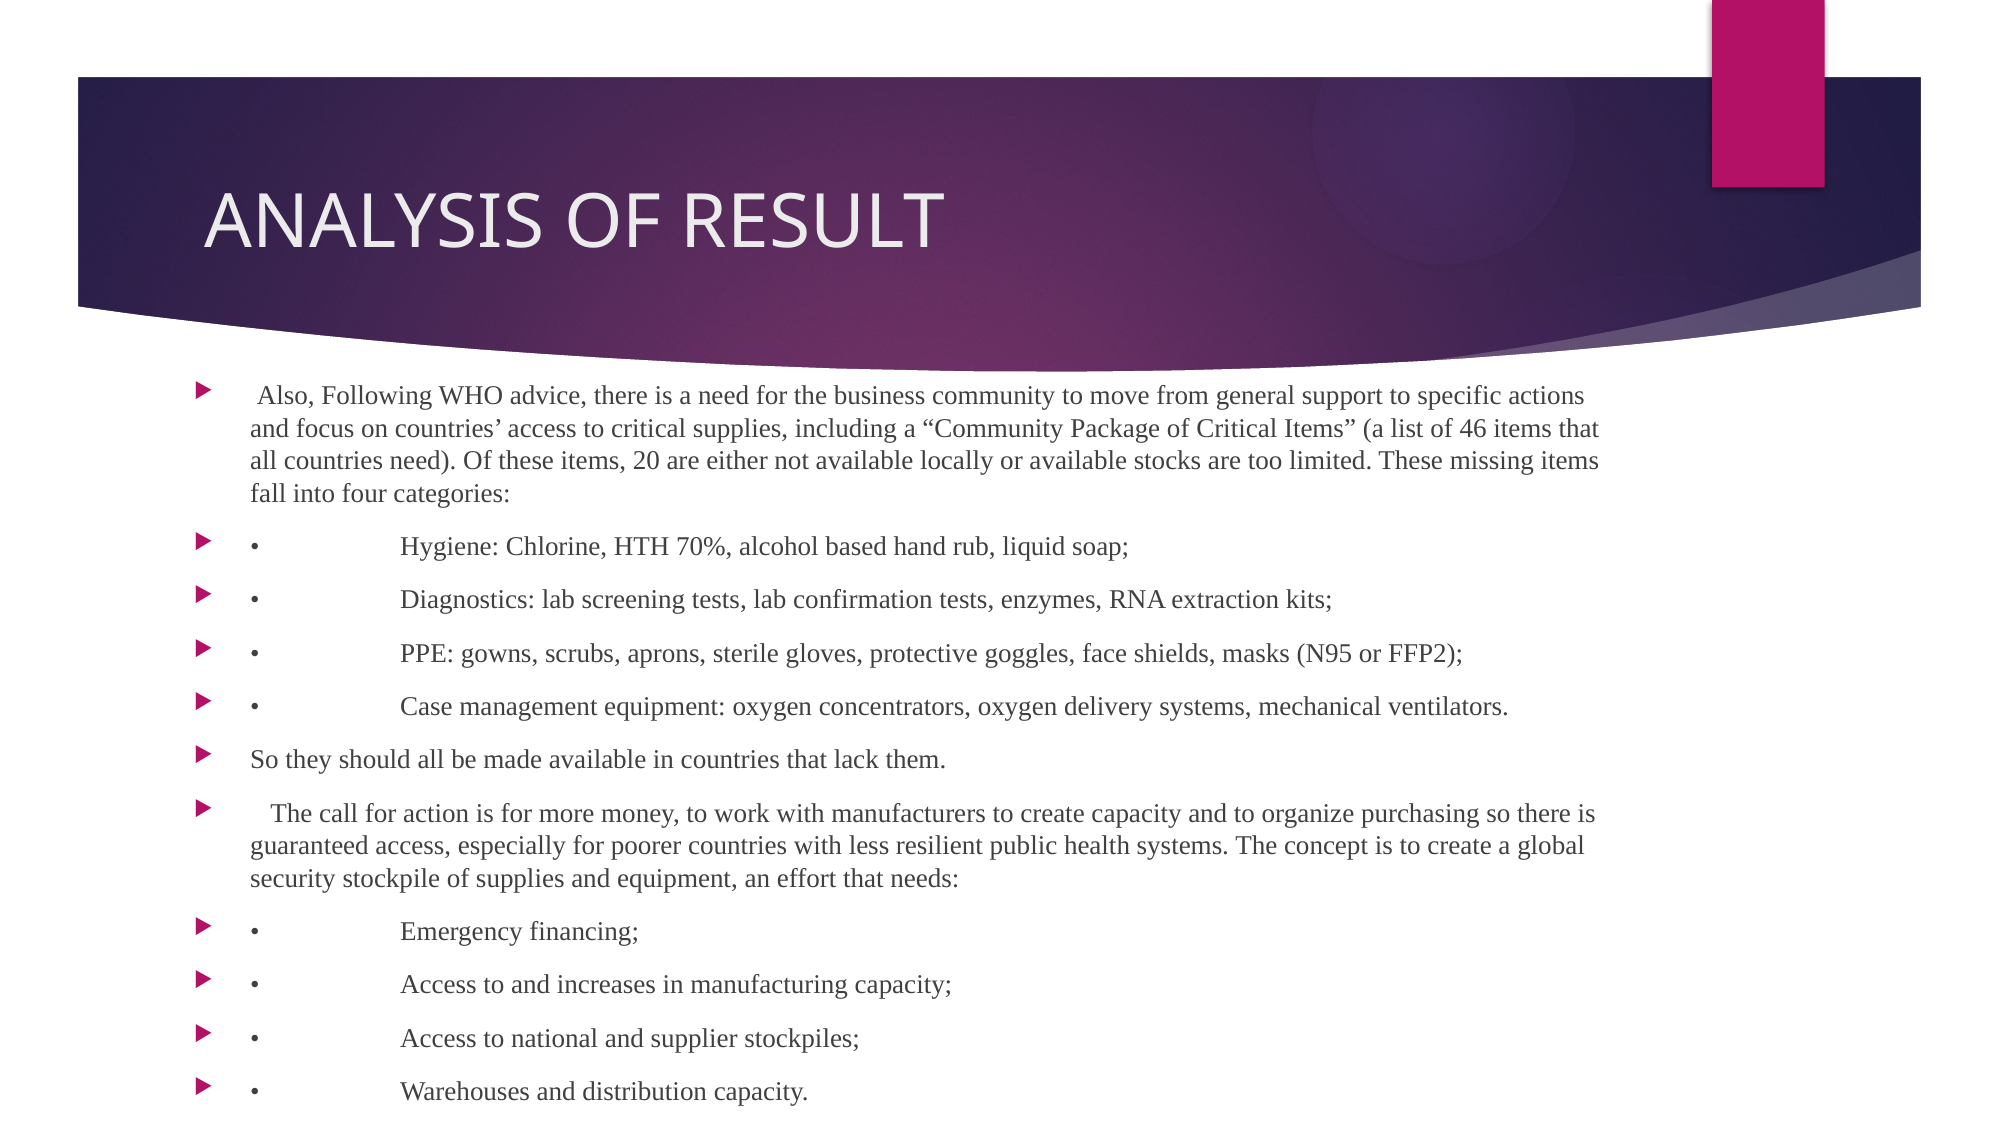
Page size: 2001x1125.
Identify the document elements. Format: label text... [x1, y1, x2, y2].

list Also, Following WHO advice, there is a need for the business community to move from general support to specific actions and focus on countries’ access to critical supplies, including a “Community Package of Critical Items” (a list of 46 items that all countries need). Of these items, 20 are either not available locally or available stocks are too limited. These missing items fall into four categories: • Hygiene: Chlorine, HTH 70%, alcohol based hand rub, liquid soap; • Diagnostics: lab screening tests, lab confirmation tests, enzymes, RNA extraction kits; • PPE: gowns, scrubs, aprons, sterile gloves, protective goggles, face shields, masks (N95 or FFP2); • Case management equipment: oxygen concentrators, oxygen delivery systems, mechanical ventilators. So they should all be made available in countries that lack them. The call for action is for more money, to work with manufacturers to create capacity and to organize purchasing so there is guaranteed access, especially for poorer countries with less resilient public health systems. The concept is to create a global security stockpile of supplies and equipment, an effort that needs: • Emergency financing; • Access to and increases in manufacturing capacity; • Access to national and supplier stockpiles; • Warehouses and distribution capacity. [178, 370, 1627, 1125]
title ANALYSIS OF RESULT [189, 159, 1627, 276]
